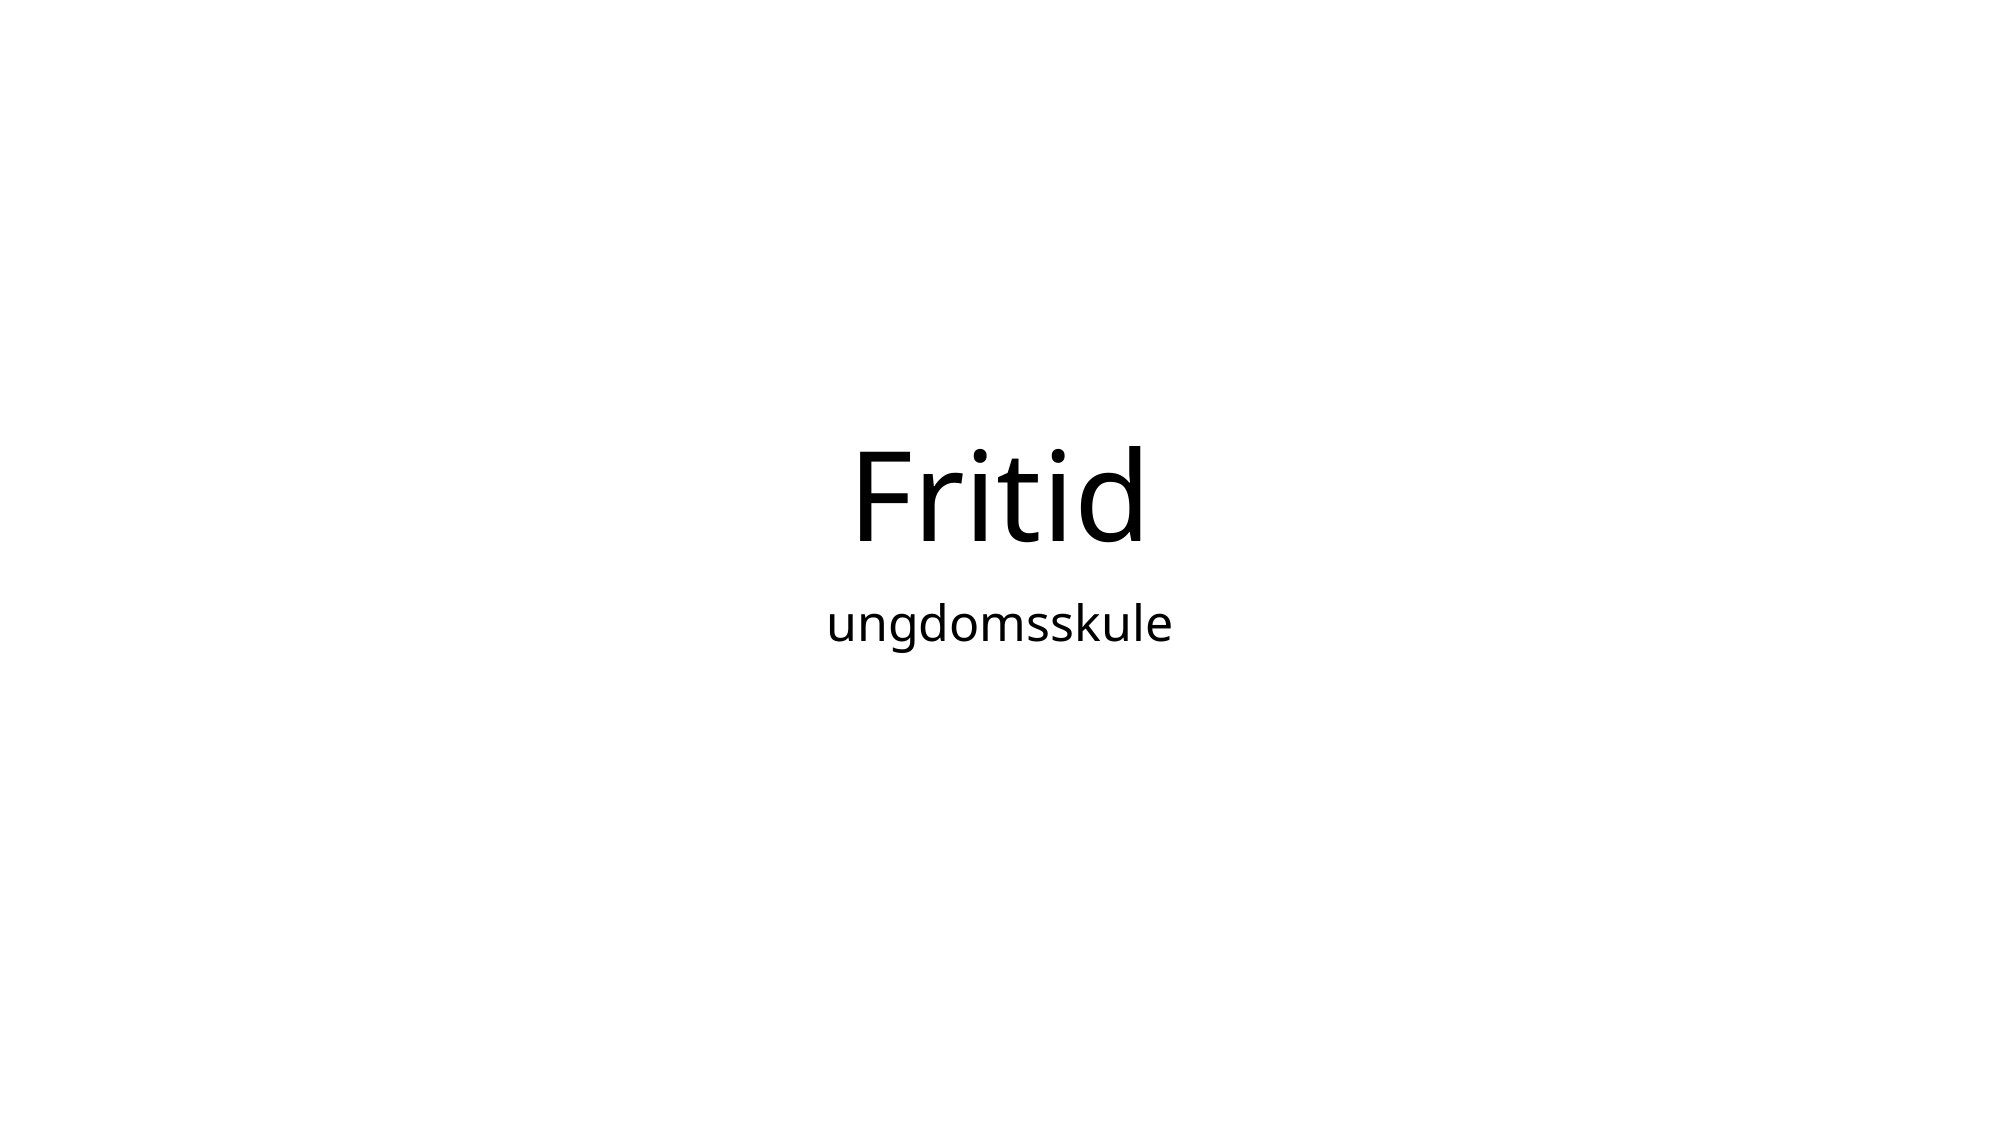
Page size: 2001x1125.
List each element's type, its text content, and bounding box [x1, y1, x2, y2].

title Fritid [249, 184, 1750, 576]
subtitle ungdomsskule [249, 590, 1750, 863]
